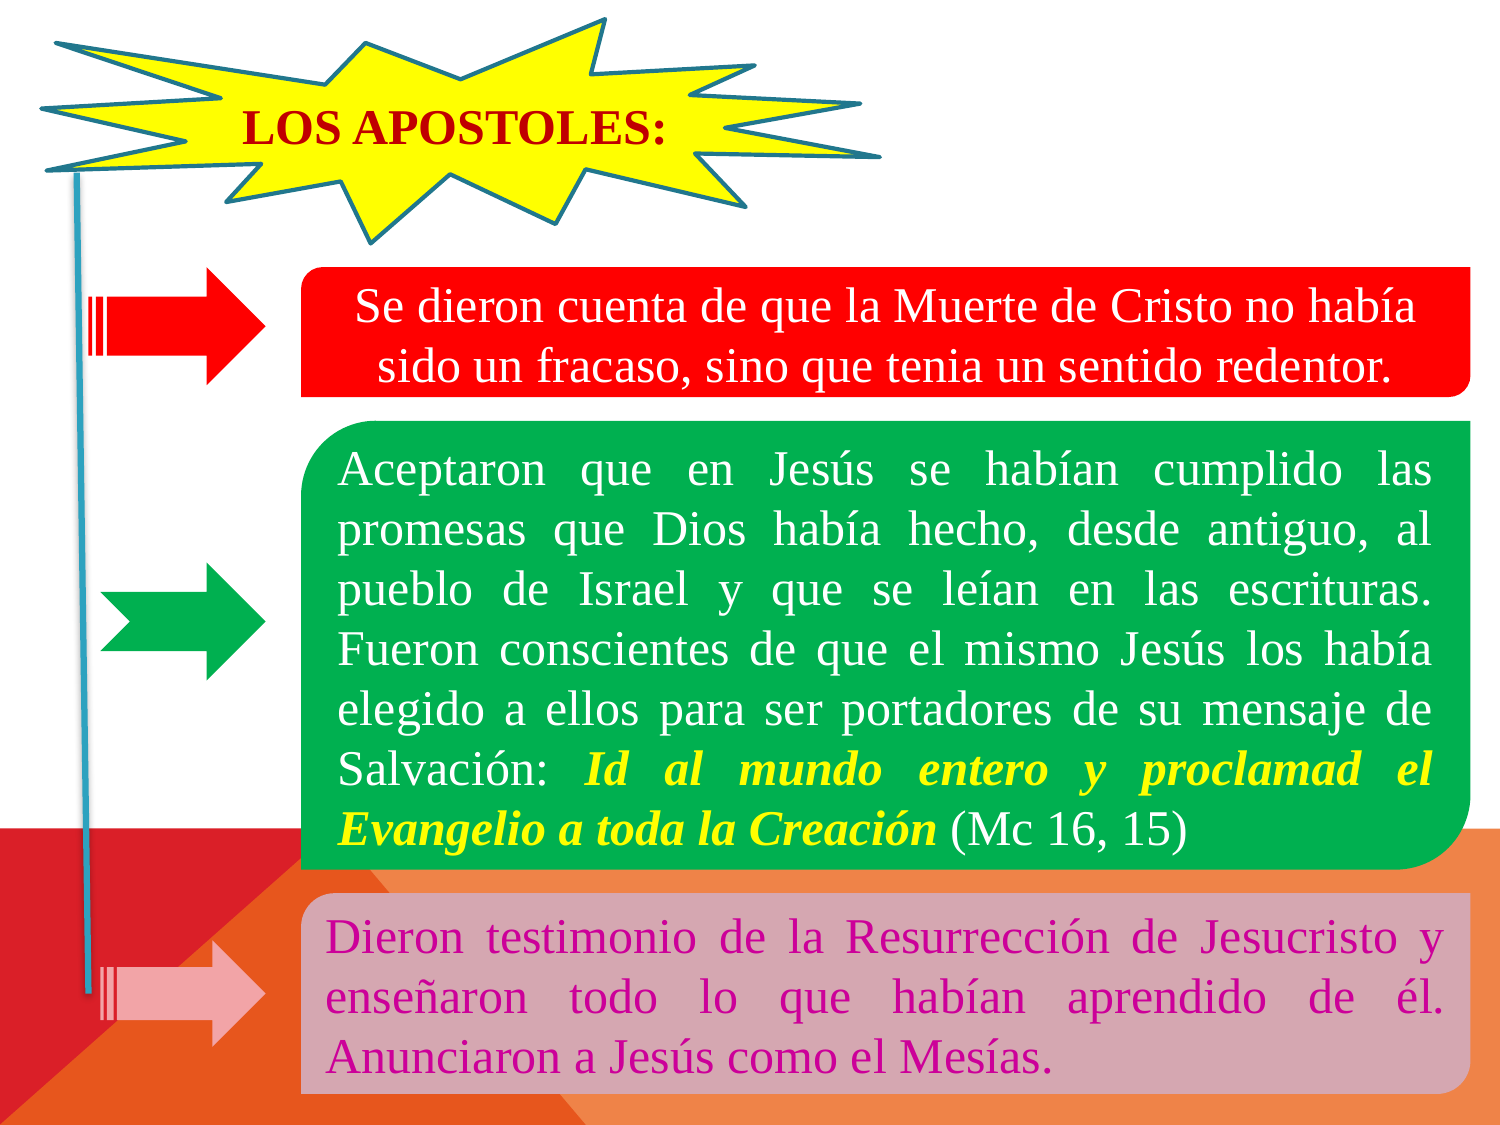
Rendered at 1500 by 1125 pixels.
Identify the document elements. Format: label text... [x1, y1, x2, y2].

text_box Aceptaron que en Jesús se habían cumplido las promesas que Dios había hecho, desde antiguo, al pueblo de Israel y que se leían en las escrituras. Fueron conscientes de que el mismo Jesús los había elegido a ellos para ser portadores de su mensaje de Salvación: Id al mundo entero y proclamad el Evangelio a toda la Creación (Mc 16, 15) [298, 418, 1473, 872]
text_box Se dieron cuenta de que la Muerte de Cristo no había sido un fracaso, sino que tenia un sentido redentor. [298, 264, 1473, 400]
text_box LOS APOSTOLES: [39, 17, 883, 246]
text_box [93, 265, 268, 388]
text_box [98, 560, 268, 683]
text_box Dieron testimonio de la Resurrección de Jesucristo y enseñaron todo lo que habían aprendido de él. Anunciaron a Jesús como el Mesías. [298, 891, 1473, 1097]
text_box [98, 938, 268, 1049]
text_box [76, 172, 89, 994]
